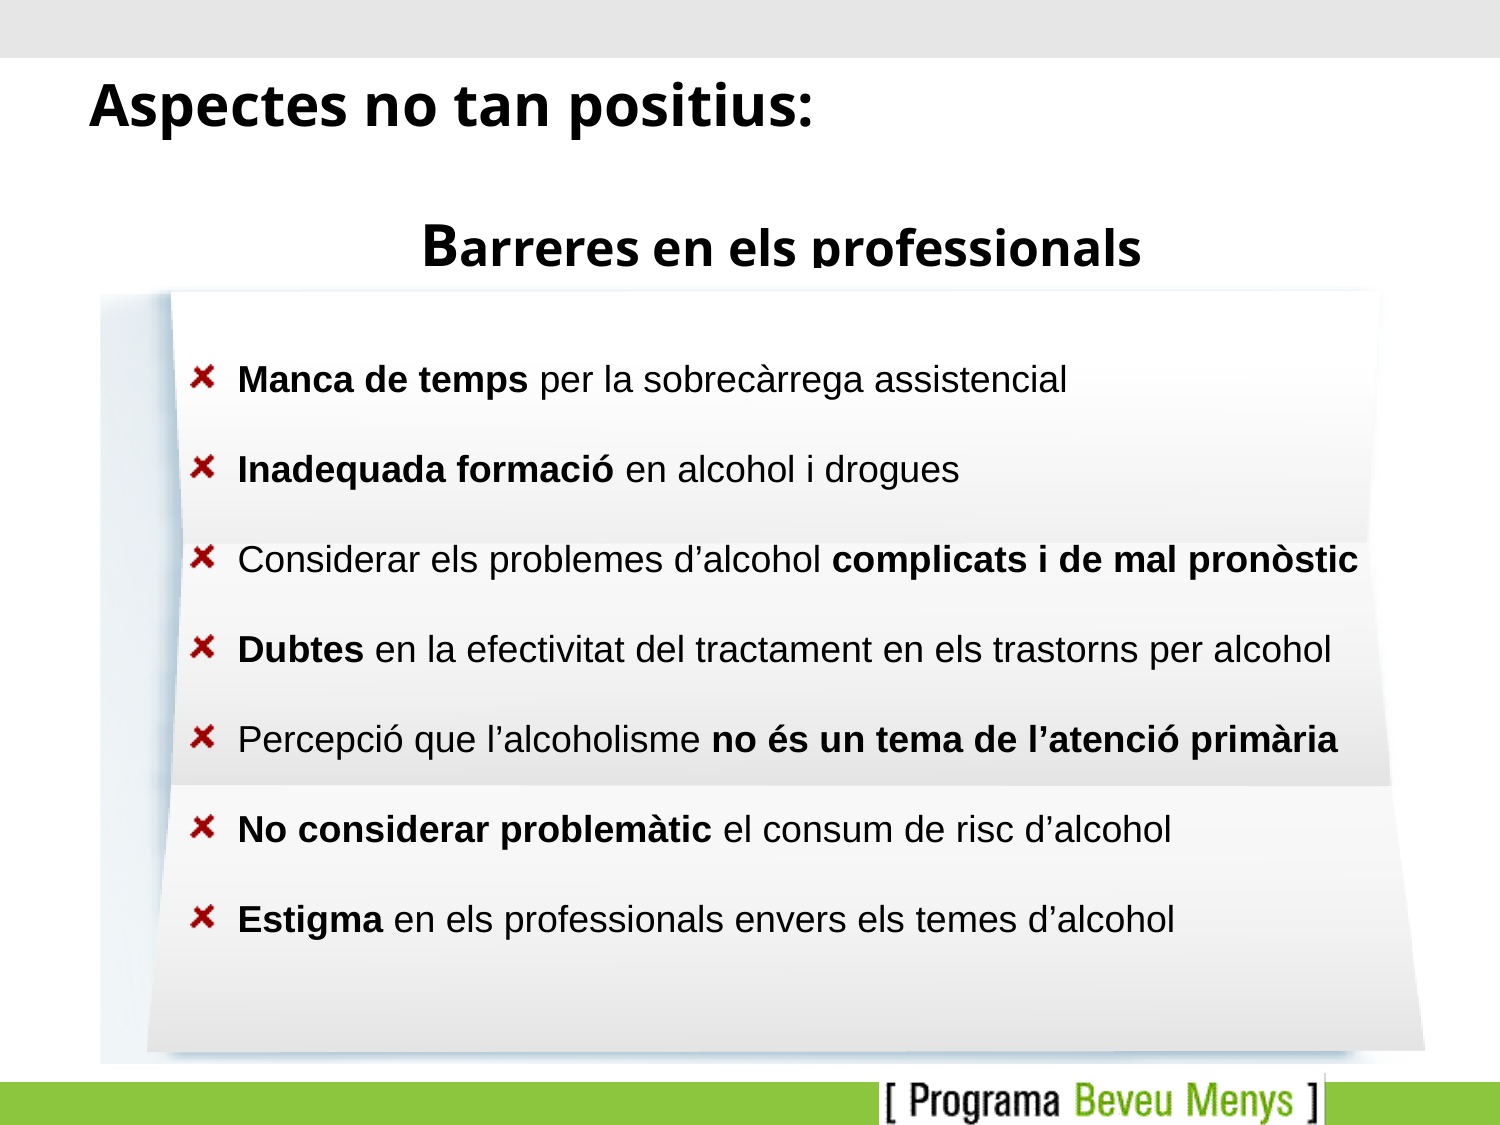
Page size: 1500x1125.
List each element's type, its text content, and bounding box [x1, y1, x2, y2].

title Aspectes no tan positius: Barreres en els professionals [75, 79, 1471, 268]
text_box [100, 267, 1449, 1064]
picture [879, 1073, 1327, 1125]
